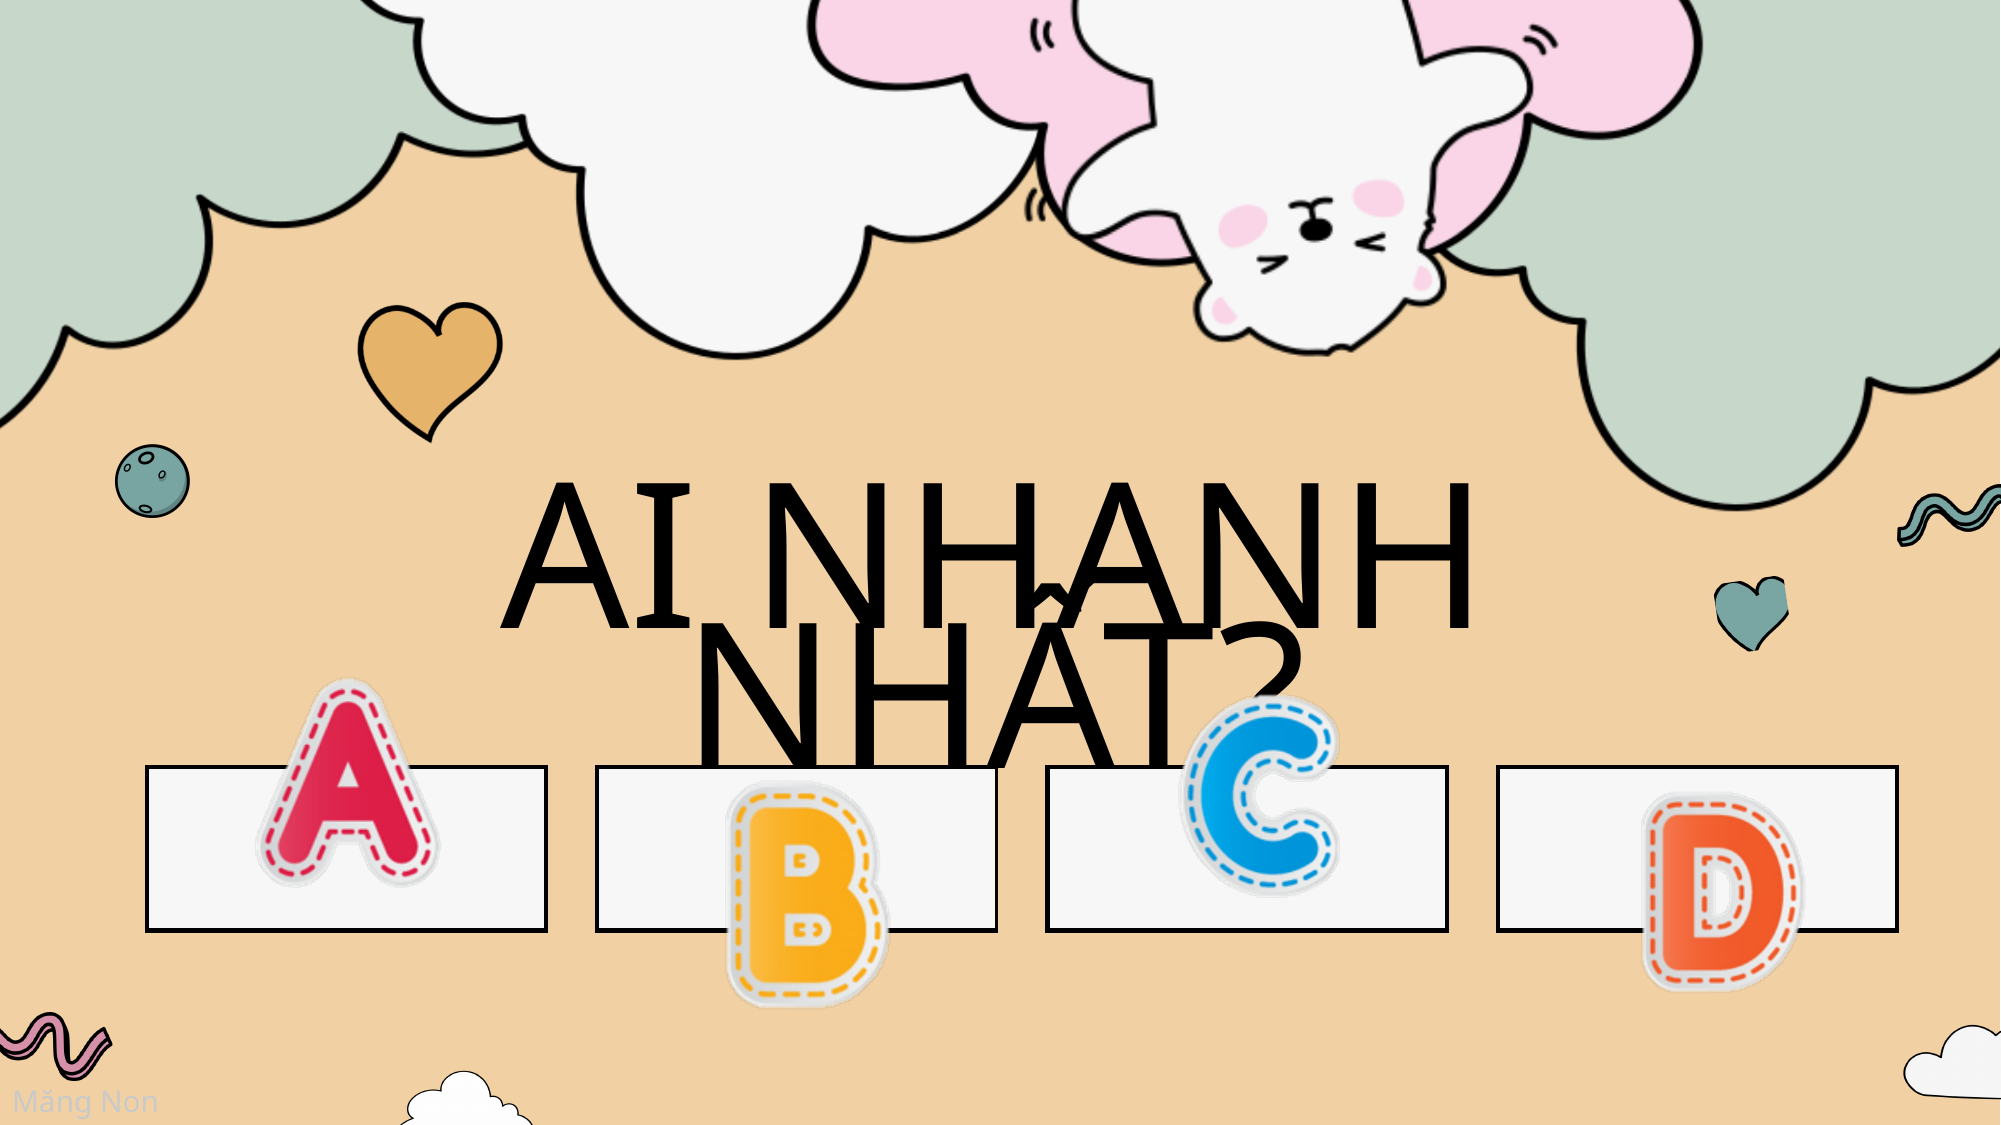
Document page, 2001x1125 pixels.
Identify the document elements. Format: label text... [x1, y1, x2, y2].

picture [701, 748, 928, 1044]
text_box [0, 1012, 113, 1081]
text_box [933, 768, 995, 929]
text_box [457, 764, 549, 773]
picture [0, 0, 2000, 521]
picture [1133, 659, 1384, 929]
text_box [599, 768, 696, 929]
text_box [1045, 764, 1128, 771]
picture [1631, 727, 1816, 1024]
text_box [594, 764, 696, 773]
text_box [149, 768, 545, 929]
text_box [144, 764, 222, 771]
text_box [1049, 768, 1128, 929]
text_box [1821, 768, 1896, 929]
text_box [1388, 768, 1445, 929]
picture [227, 631, 453, 920]
text_box [1897, 531, 2000, 553]
text_box [390, 1069, 535, 1125]
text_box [1821, 764, 1899, 771]
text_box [933, 764, 999, 773]
text_box [1902, 1023, 2000, 1100]
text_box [1499, 768, 1626, 929]
text_box AI NHANH NHẤT? [270, 532, 1719, 809]
text_box [1712, 574, 1794, 656]
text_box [1495, 764, 1626, 771]
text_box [1389, 764, 1449, 771]
